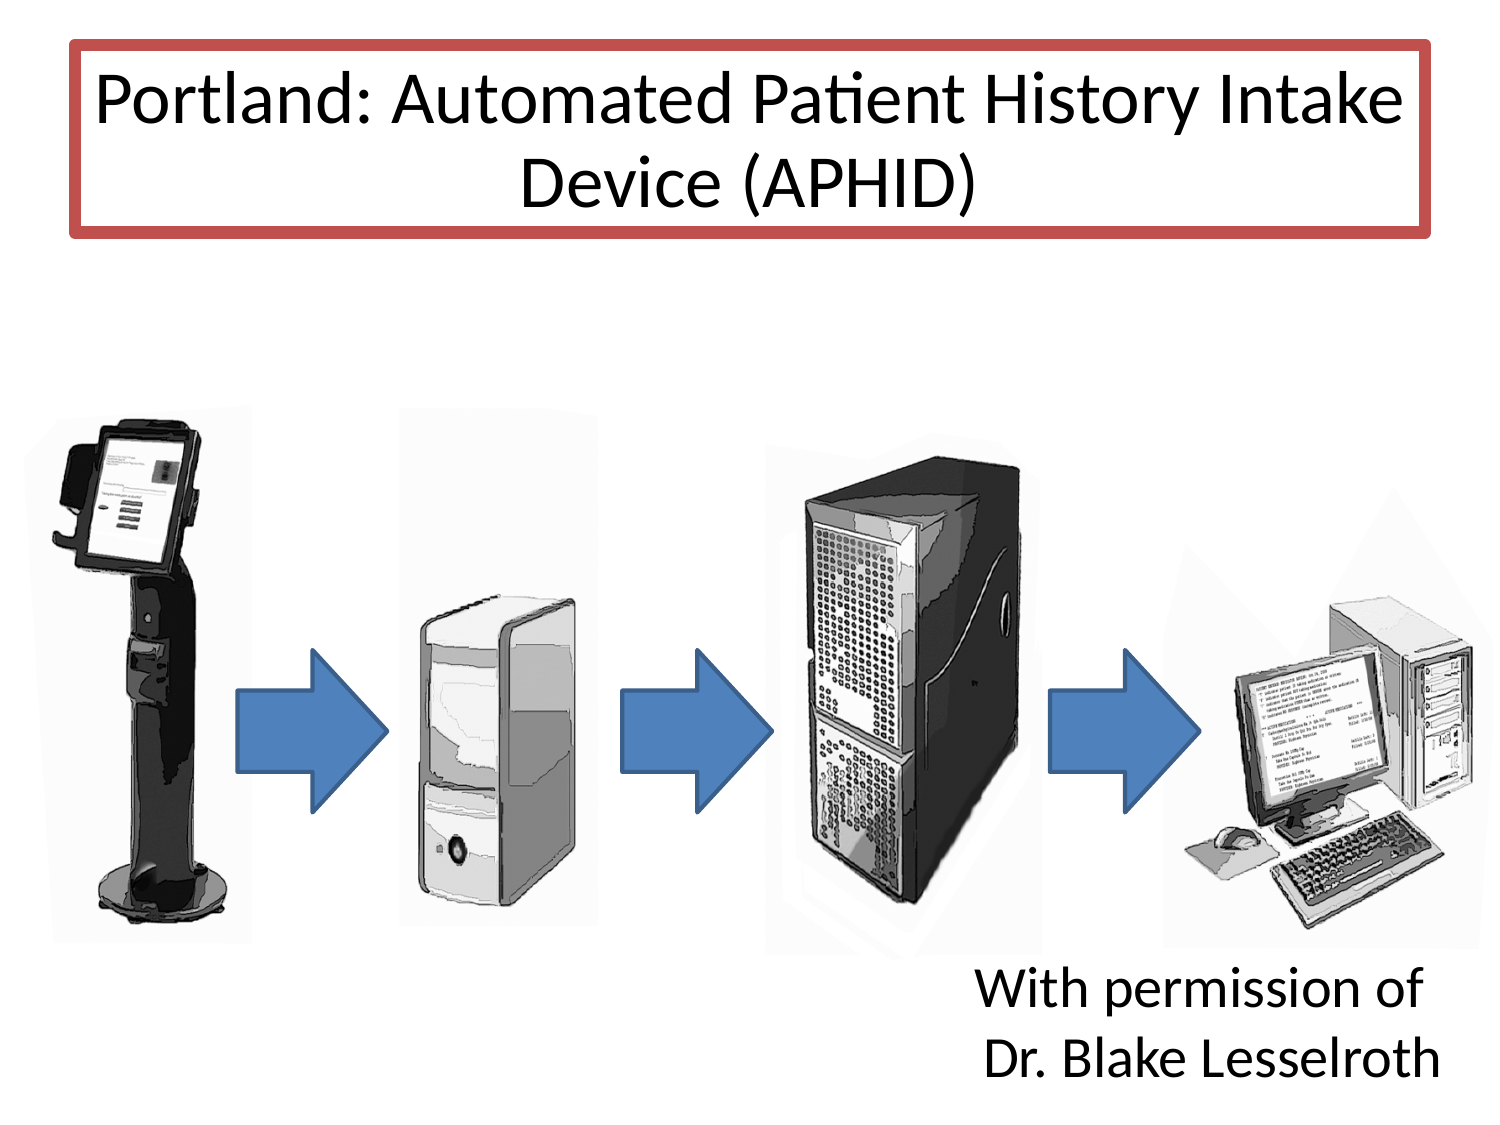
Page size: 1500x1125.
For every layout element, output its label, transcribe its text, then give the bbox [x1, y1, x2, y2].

text_box With permission of Dr. Blake Lesselroth [948, 1024, 1464, 1064]
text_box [0, 368, 1500, 1013]
title Portland: Automated Patient History Intake Device (APHID) [75, 45, 1425, 233]
